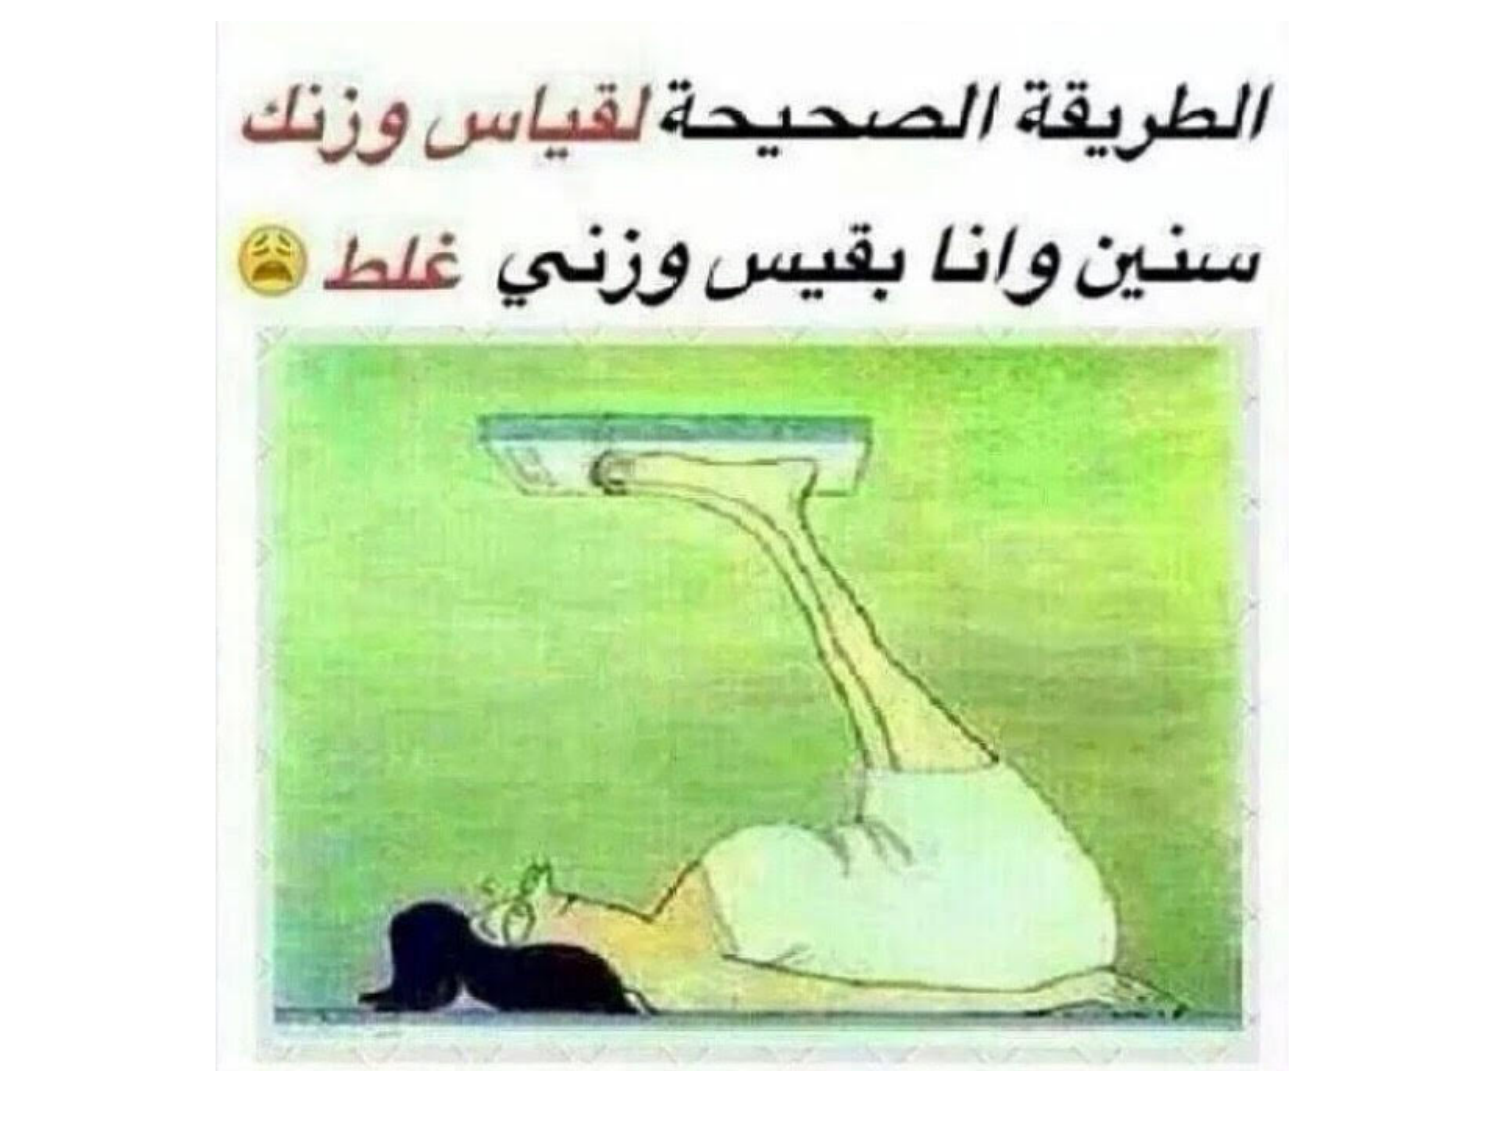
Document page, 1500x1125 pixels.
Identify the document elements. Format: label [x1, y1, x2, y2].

picture [215, 21, 1289, 1071]
